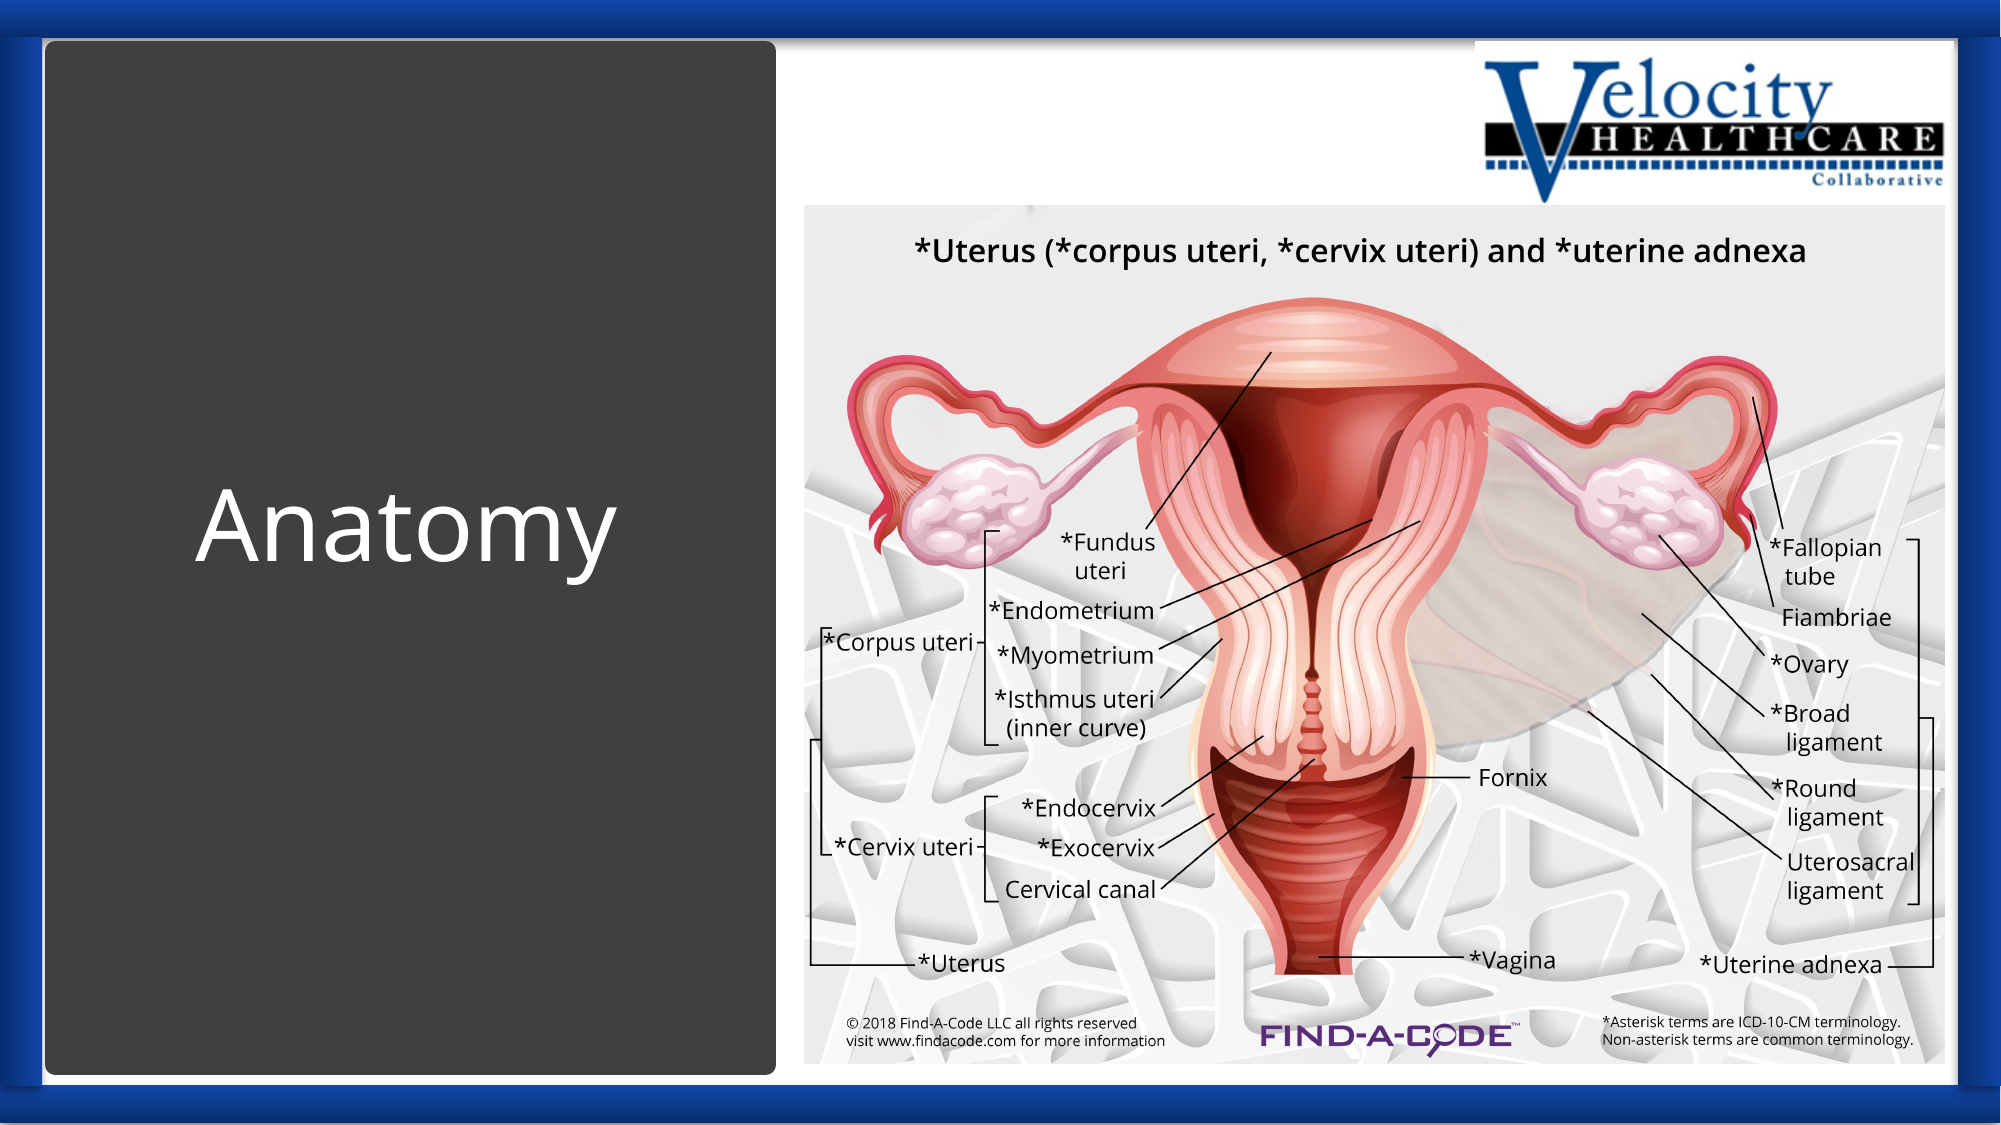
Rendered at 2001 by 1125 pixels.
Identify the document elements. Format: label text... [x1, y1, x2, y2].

picture [803, 41, 1954, 1065]
text_box [51, 47, 770, 1069]
title Anatomy [121, 121, 693, 936]
